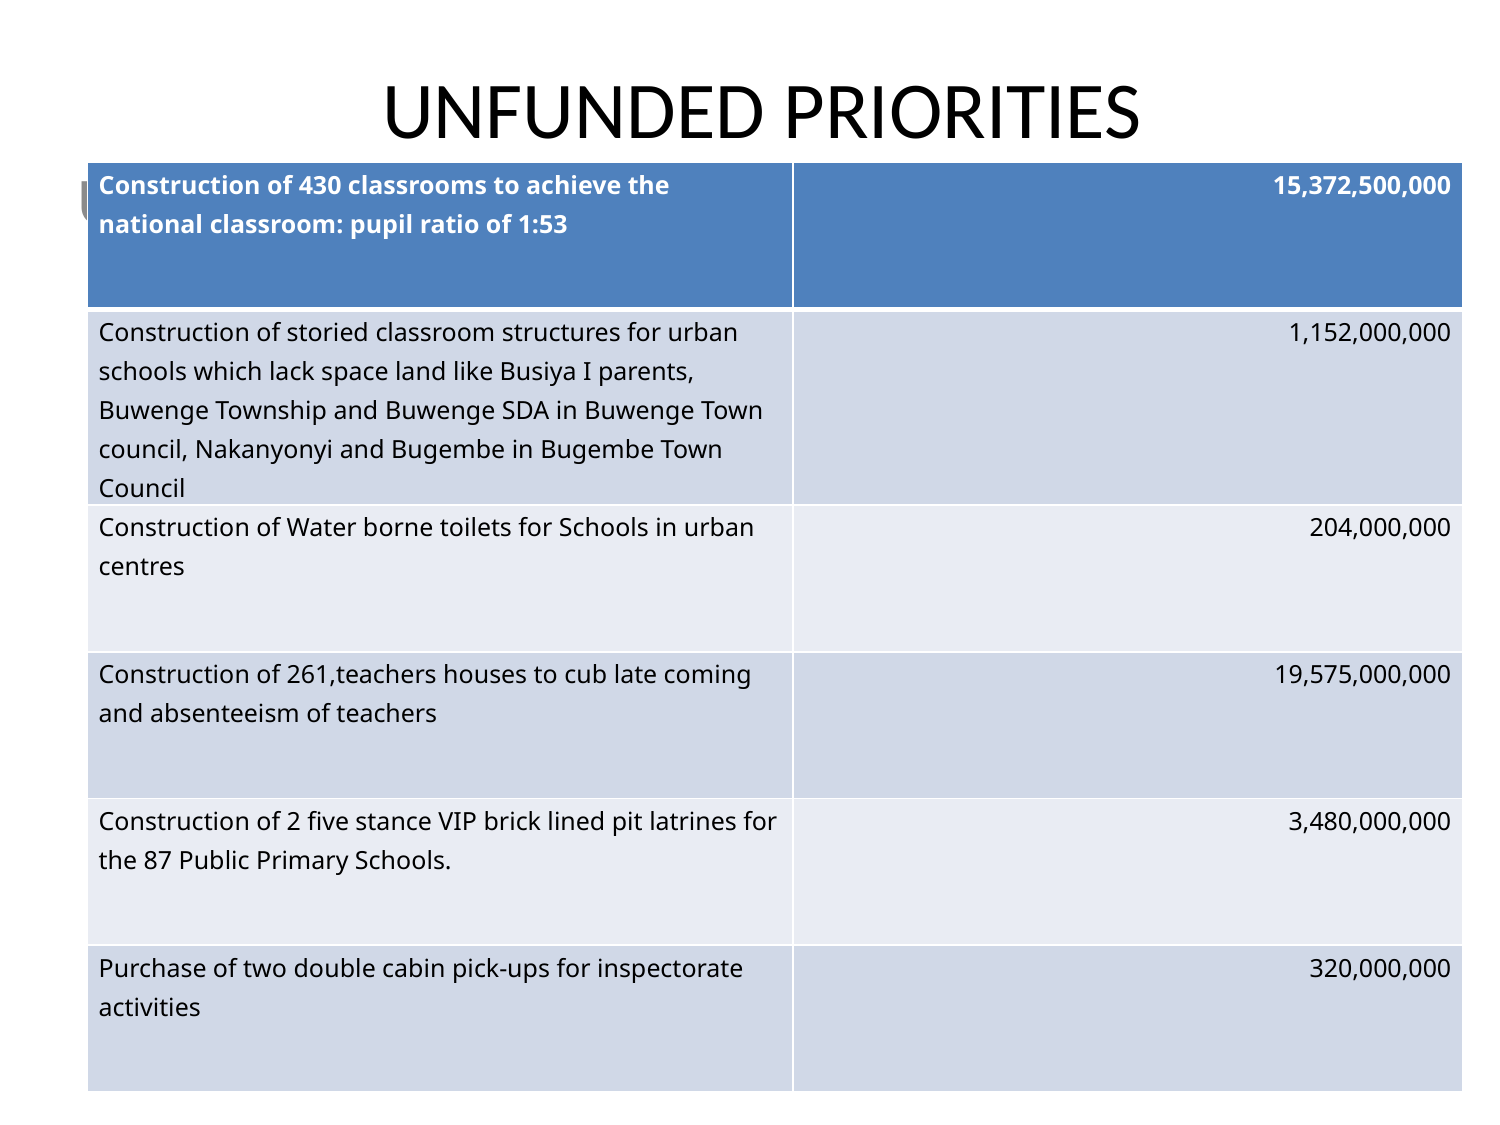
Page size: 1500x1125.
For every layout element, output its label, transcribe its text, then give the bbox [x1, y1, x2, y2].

table_cell 19,575,000,000 [794, 653, 1462, 798]
table_cell 204,000,000 [794, 506, 1462, 651]
table_cell Construction of 2 five stance VIP brick lined pit latrines for the 87 Public Primary Schools. [88, 799, 792, 944]
subtitle Unfunded priorities Estimates [62, 149, 1463, 1125]
table_header 15,372,500,000 [794, 163, 1462, 307]
table_cell Construction of storied classroom structures for urban schools which lack space land like Busiya I parents, Buwenge Township and Buwenge SDA in Buwenge Town council, Nakanyonyi and Bugembe in Bugembe Town Council [88, 312, 792, 504]
table_cell Construction of 261,teachers houses to cub late coming and absenteeism of teachers [88, 653, 792, 798]
title UNFUNDED PRIORITIES [125, 50, 1400, 149]
table_header Construction of 430 classrooms to achieve the national classroom: pupil ratio of 1:53 [88, 163, 792, 307]
table_cell Construction of Water borne toilets for Schools in urban centres [88, 506, 792, 651]
table_cell 3,480,000,000 [794, 799, 1462, 944]
table_cell Purchase of two double cabin pick-ups for inspectorate activities [88, 946, 792, 1091]
table_cell 1,152,000,000 [794, 312, 1462, 504]
table_cell 320,000,000 [794, 946, 1462, 1091]
